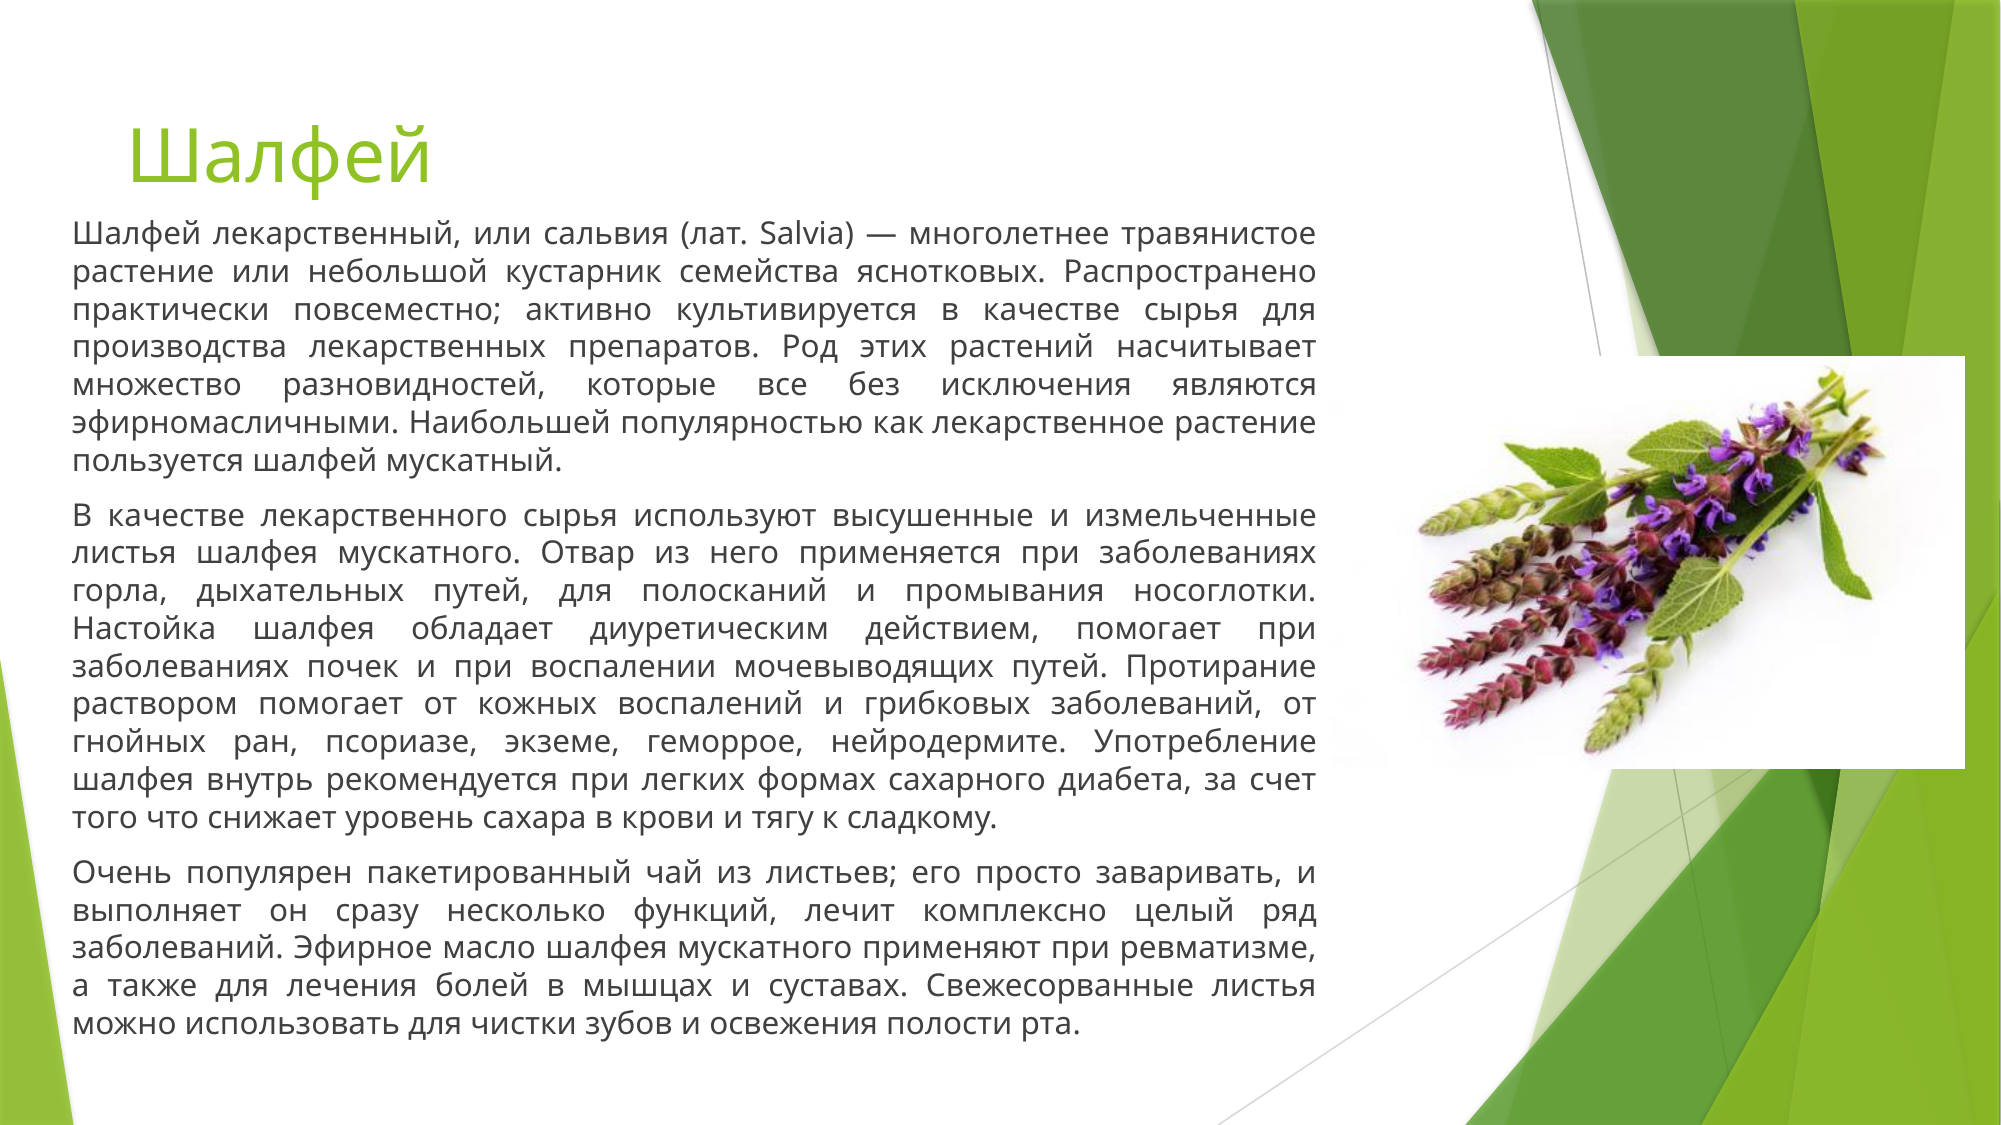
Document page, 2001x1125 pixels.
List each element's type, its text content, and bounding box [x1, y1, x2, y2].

list Шалфей лекарственный, или сальвия (лат. Salvia) — многолетнее травянистое растение или небольшой кустарник семейства яснотковых. Распространено практически повсеместно; активно культивируется в качестве сырья для производства лекарственных препаратов. Род этих растений насчитывает множество разновидностей, которые все без исключения являются эфирномасличными. Наибольшей популярностью как лекарственное растение пользуется шалфей мускатный. В качестве лекарственного сырья используют высушенные и измельченные листья шалфея мускатного. Отвар из него применяется при заболеваниях горла, дыхательных путей, для полосканий и промывания носоглотки. Настойка шалфея обладает диуретическим действием, помогает при заболеваниях почек и при воспалении мочевыводящих путей. Протирание раствором помогает от кожных воспалений и грибковых заболеваний, от гнойных ран, псориазе, экземе, геморрое, нейродермите. Употребление шалфея внутрь рекомендуется при легких формах сахарного диабета, за счет того что снижает уровень сахара в крови и тягу к сладкому. Очень популярен пакетированный чай из листьев; его просто заваривать, и выполняет он сразу несколько функций, лечит комплексно целый ряд заболеваний. Эфирное масло шалфея мускатного применяют при ревматизме, а также для лечения болей в мышцах и суставах. Свежесорванные листья можно использовать для чистки зубов и освежения полости рта. [56, 205, 1332, 1089]
title Шалфей [111, 99, 1522, 317]
picture [1331, 355, 1965, 769]
